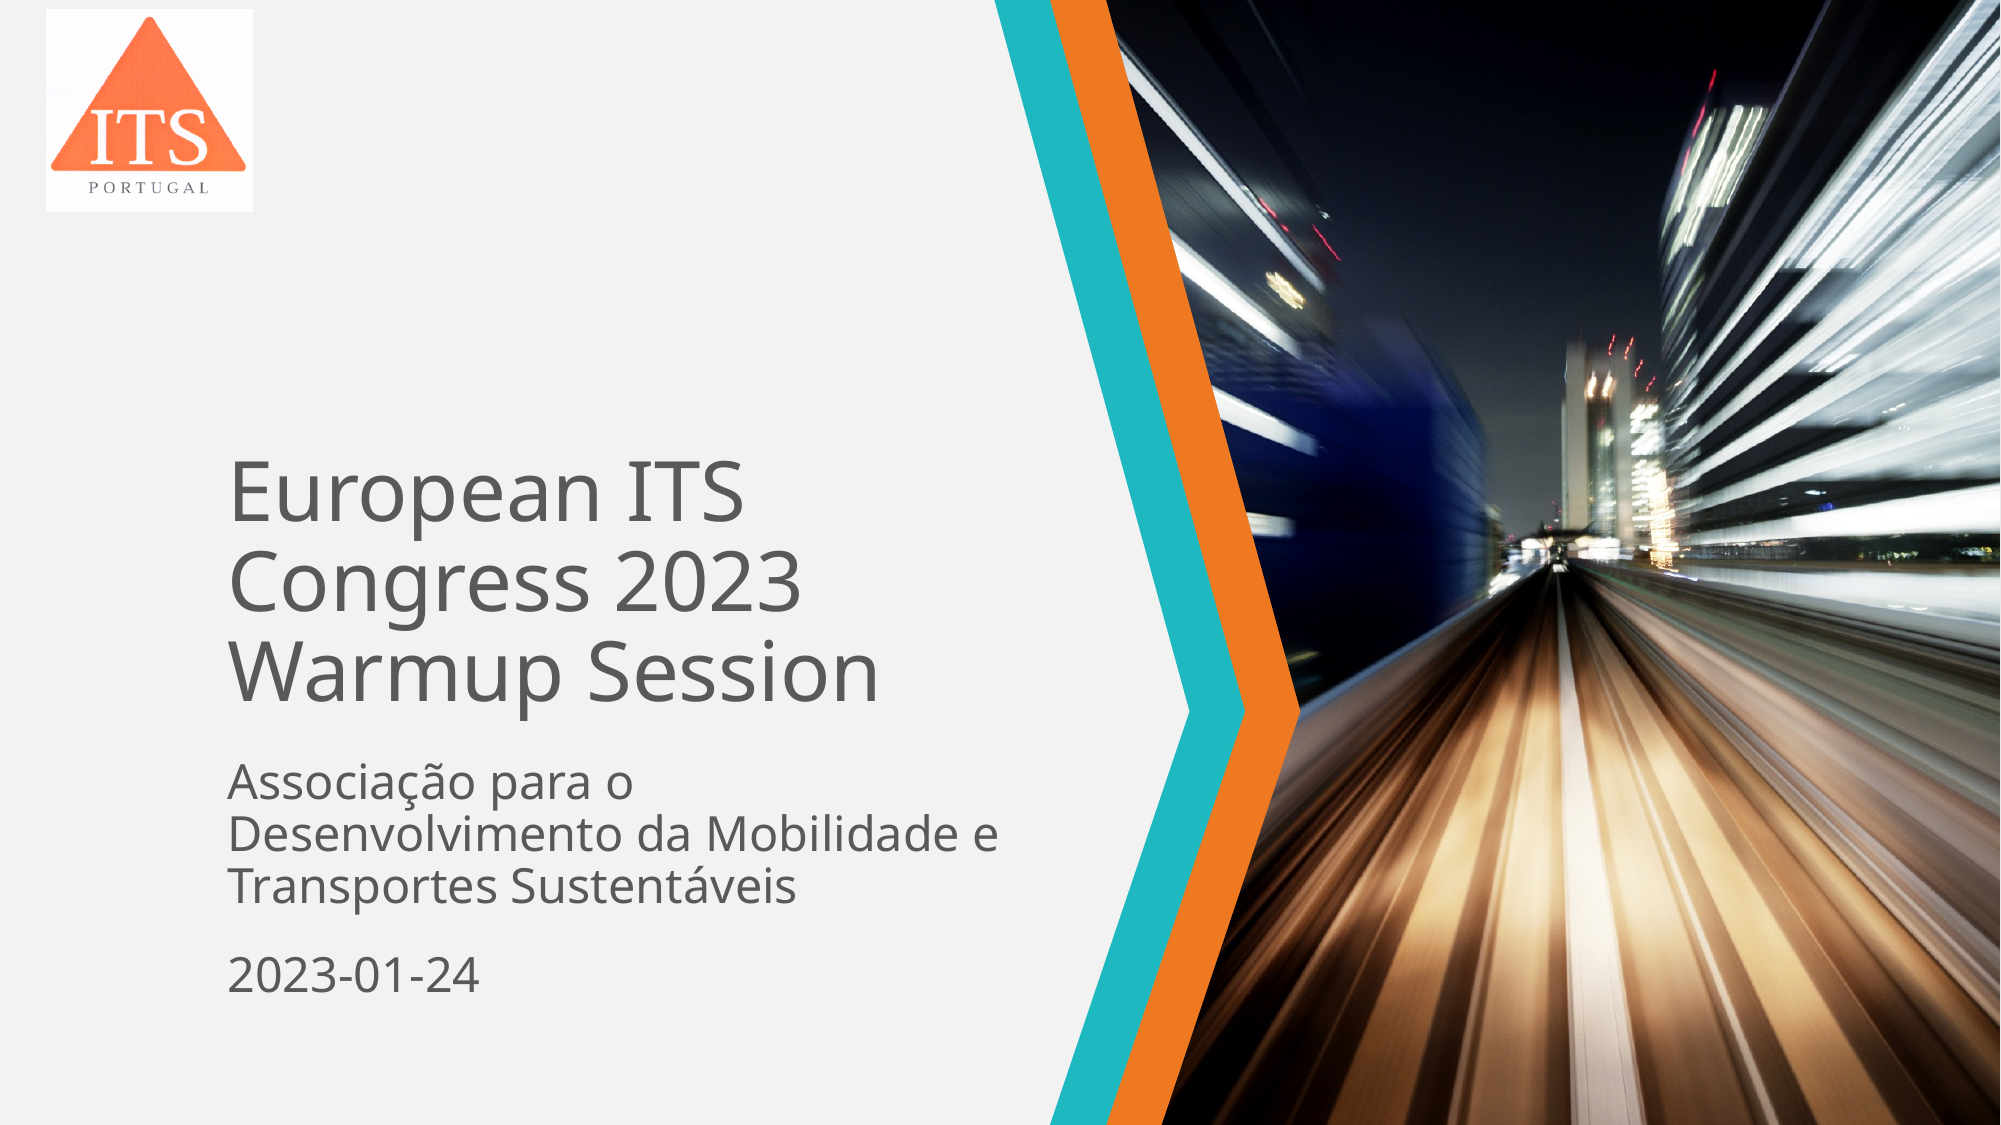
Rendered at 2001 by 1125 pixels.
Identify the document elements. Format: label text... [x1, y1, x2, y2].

picture [46, 9, 253, 212]
picture [1106, 0, 2000, 1125]
subtitle Associação para o Desenvolvimento da Mobilidade e Transportes Sustentáveis 2023-01-24 [212, 750, 1053, 1013]
title European ITS Congress 2023 Warmup Session [212, 307, 1053, 728]
